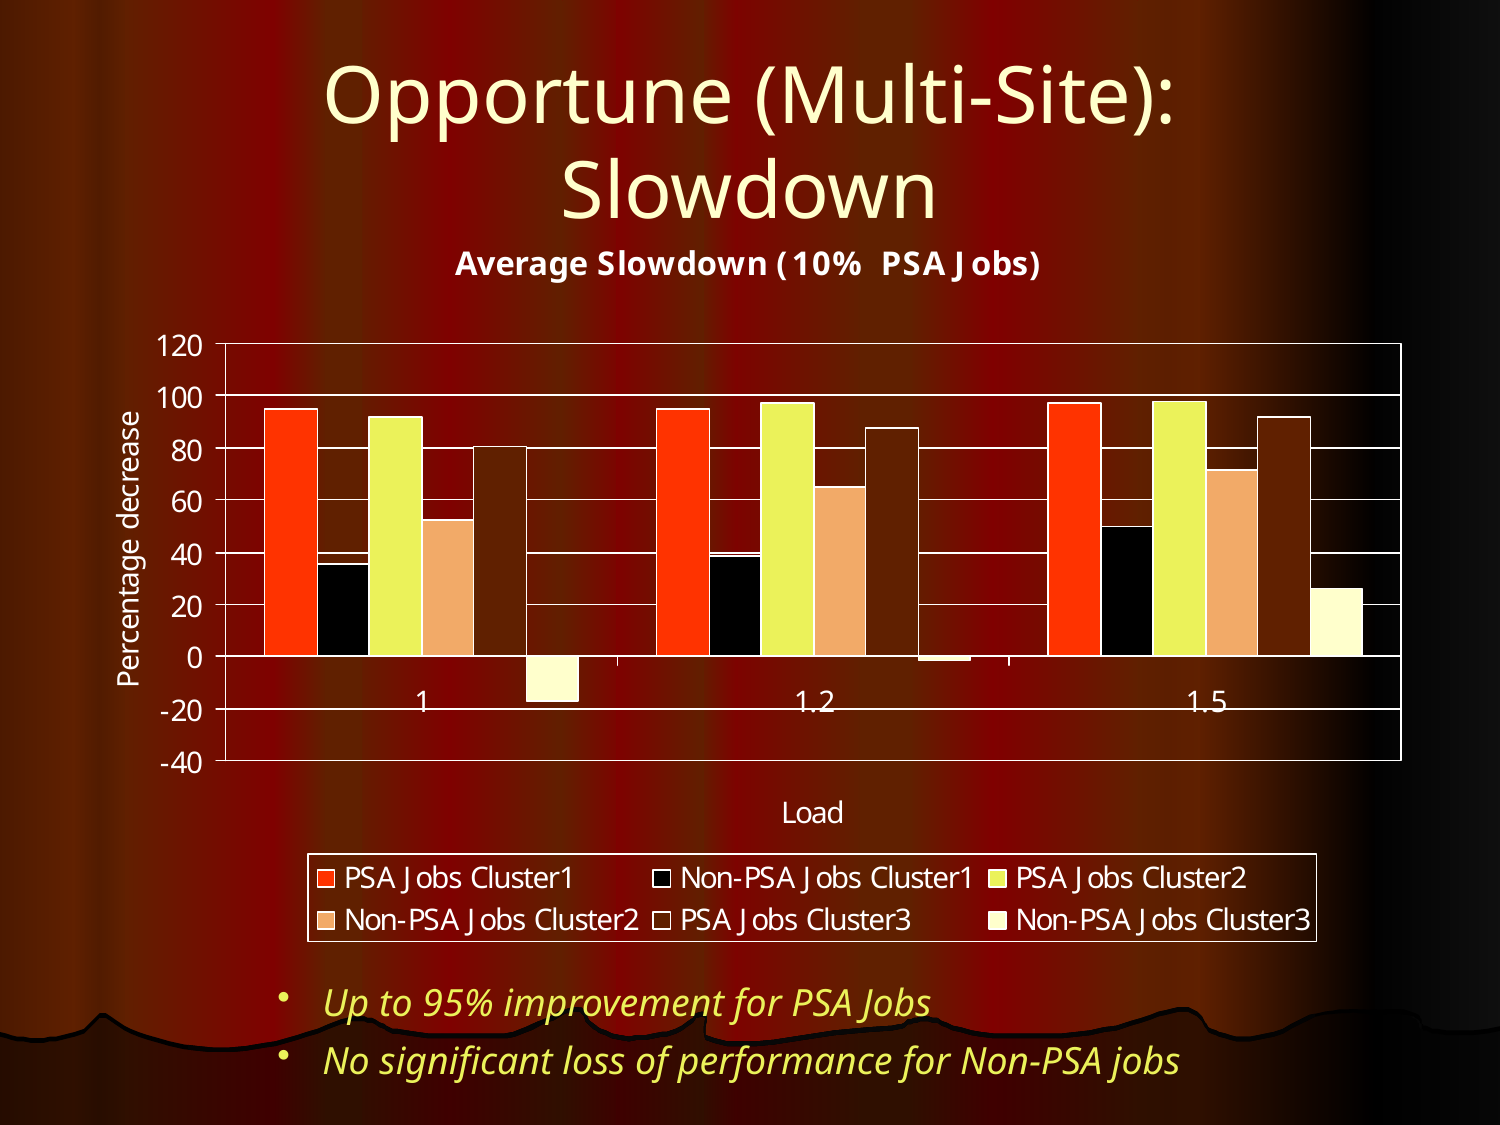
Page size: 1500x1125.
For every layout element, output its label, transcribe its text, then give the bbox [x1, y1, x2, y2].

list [75, 212, 1425, 956]
title Opportune (Multi-Site): Slowdown [75, 45, 1425, 211]
text_box Up to 95% improvement for PSA Jobs No significant loss of performance for Non-PSA jobs [262, 972, 1313, 1090]
